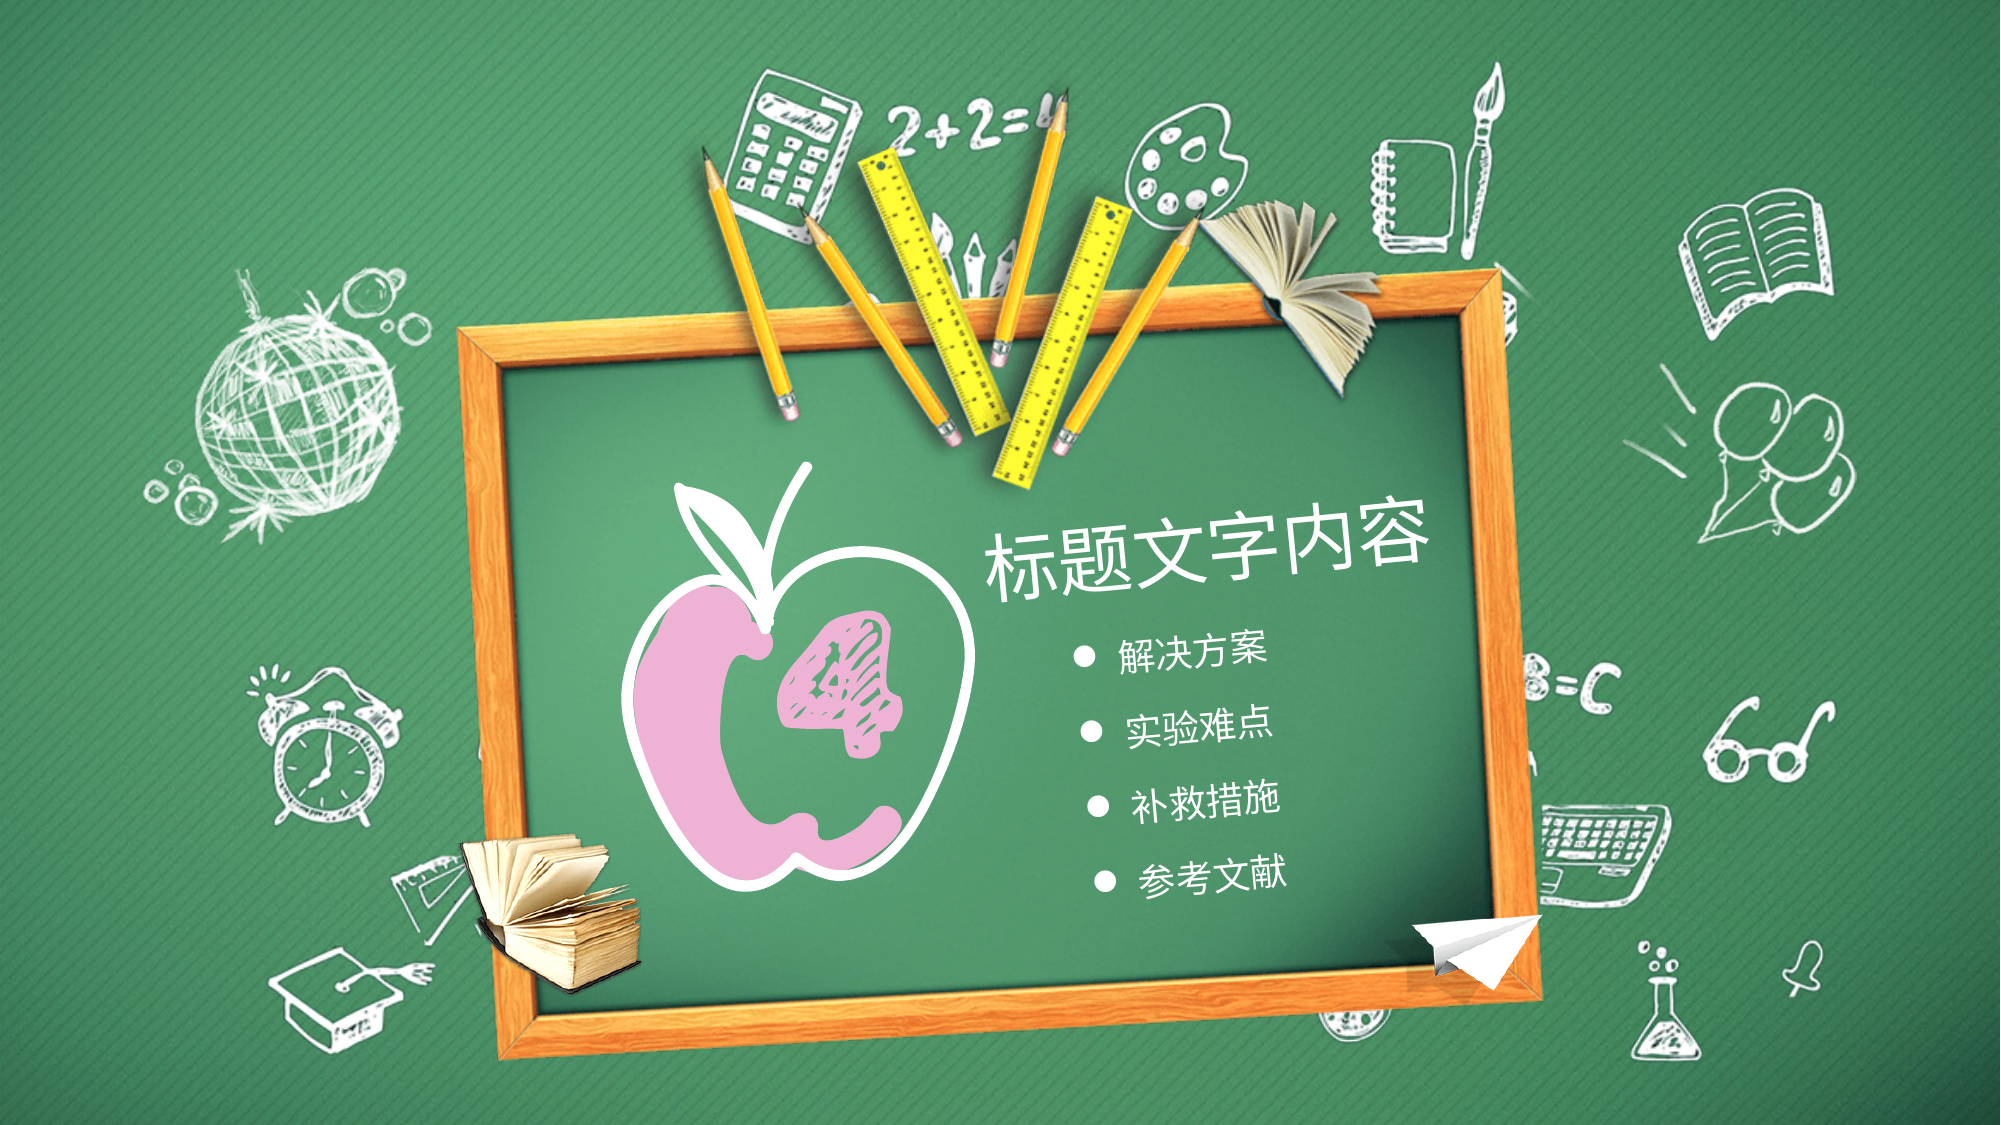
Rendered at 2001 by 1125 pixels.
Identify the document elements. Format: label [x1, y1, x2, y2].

picture [0, 0, 2000, 1125]
text_box [616, 458, 982, 937]
